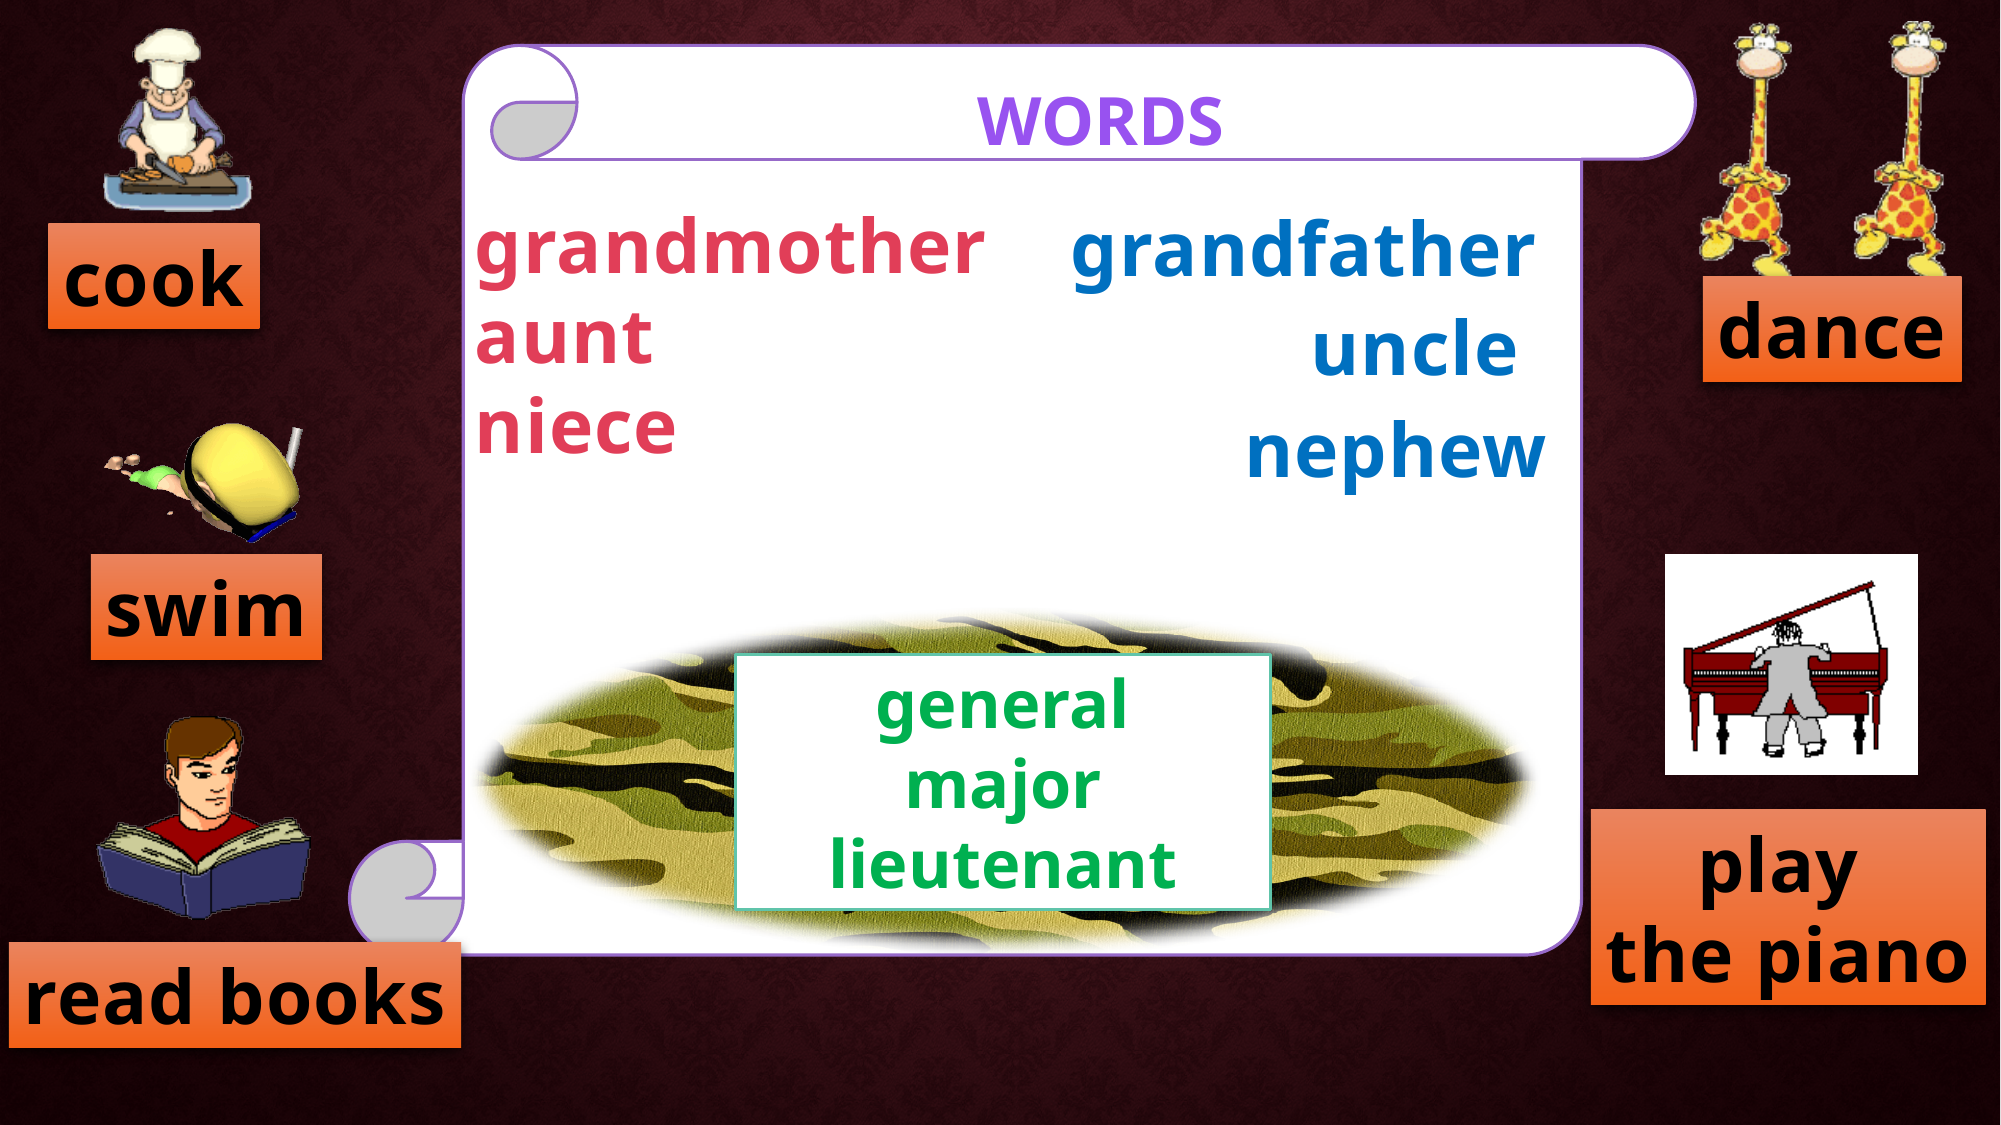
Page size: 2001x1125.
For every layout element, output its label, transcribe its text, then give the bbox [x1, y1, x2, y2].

text_box grandfather [1056, 193, 1553, 389]
picture [75, 405, 350, 600]
picture [1661, 21, 2000, 304]
picture [96, 715, 312, 921]
text_box uncle [1296, 293, 1535, 394]
text_box cook [48, 223, 260, 329]
text_box read books [8, 942, 462, 1048]
text_box swim [90, 613, 322, 660]
text_box dance [1702, 316, 1962, 382]
picture [464, 607, 1542, 956]
text_box [347, 839, 457, 937]
text_box [461, 43, 1655, 952]
text_box play the piano [1590, 809, 1986, 1005]
text_box grandmother aunt niece [460, 191, 1547, 476]
picture [103, 27, 253, 212]
text_box WORDS [726, 71, 1475, 167]
picture [1665, 554, 1918, 776]
text_box nephew [1229, 394, 1562, 500]
